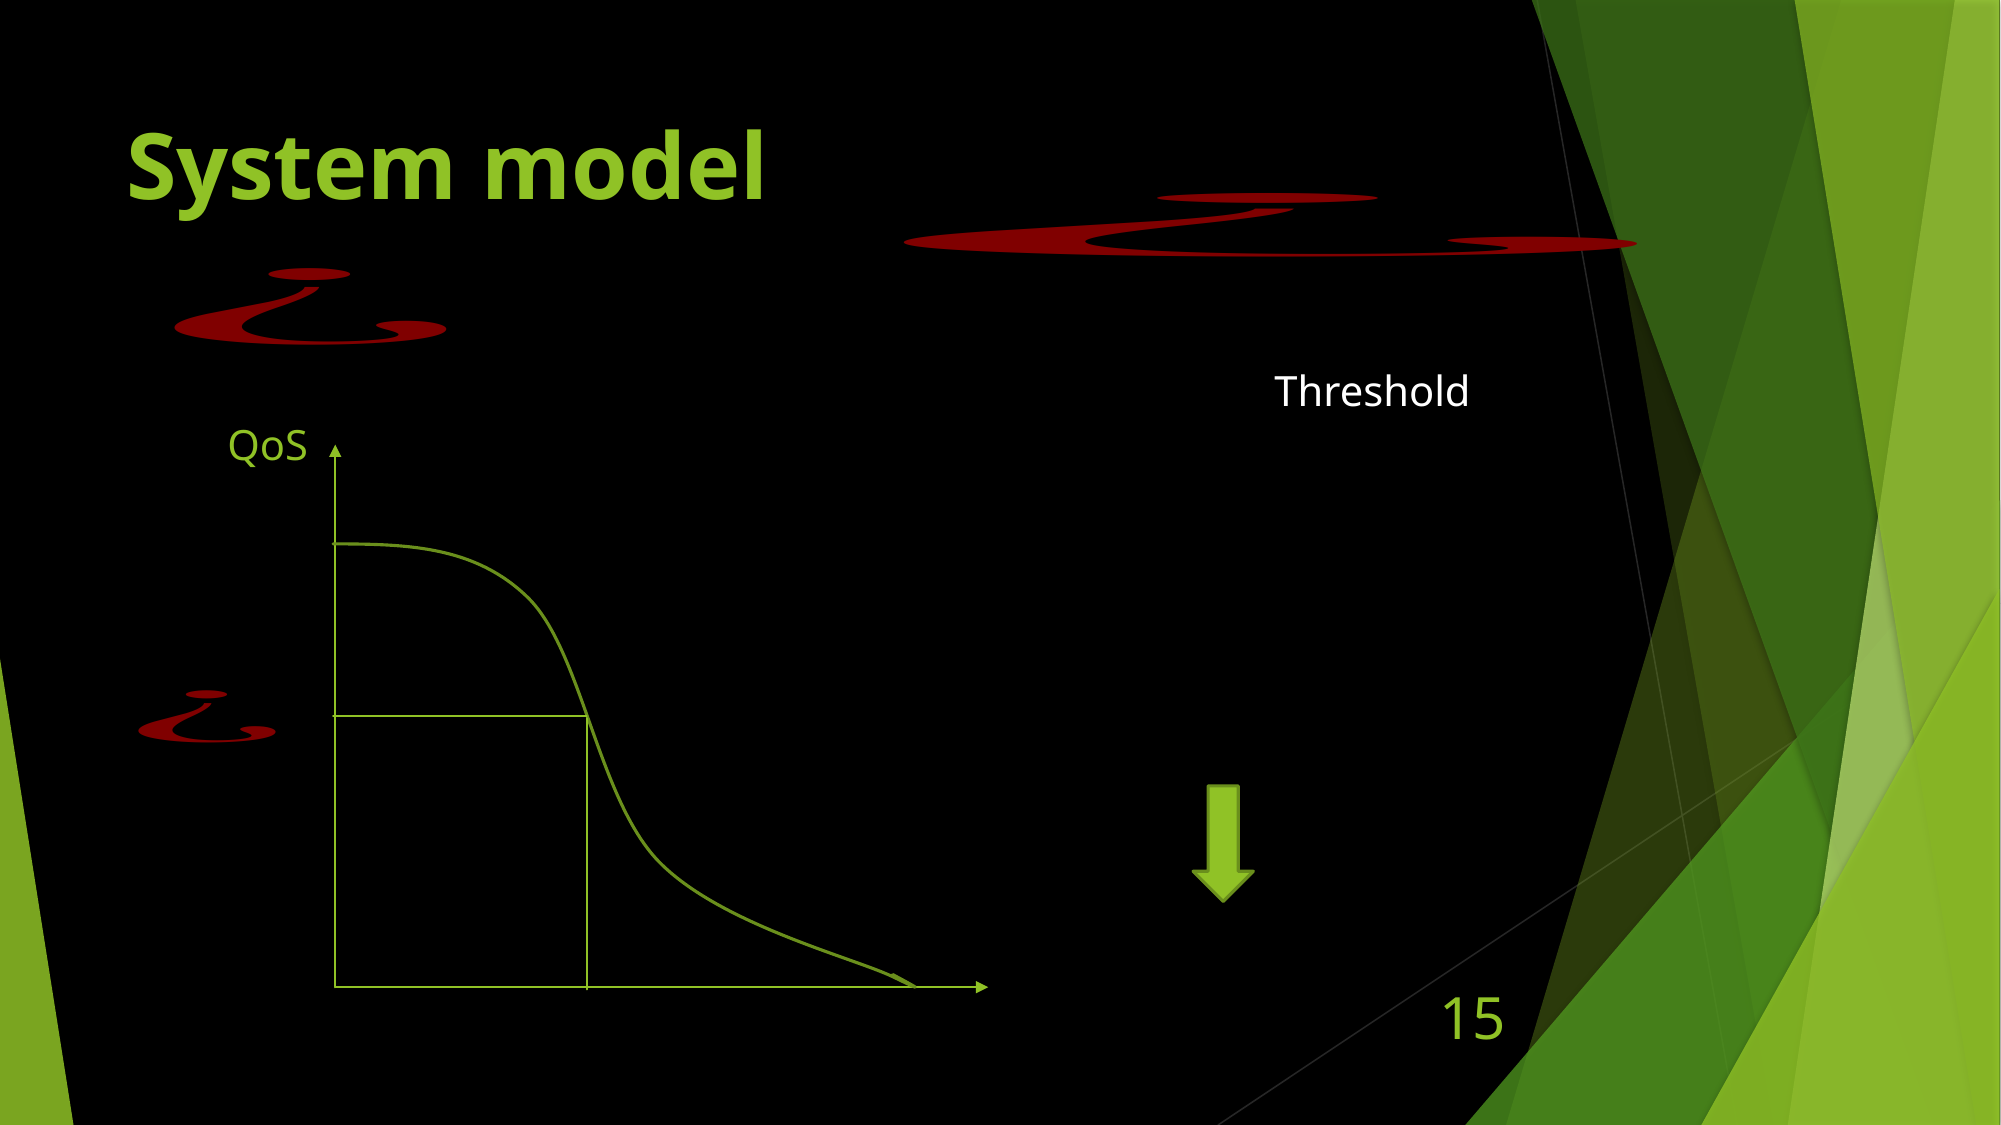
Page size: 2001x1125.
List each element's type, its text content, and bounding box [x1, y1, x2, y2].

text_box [332, 444, 989, 988]
text_box QoS [212, 411, 336, 477]
slide_number 15 [1409, 991, 1522, 1051]
text_box [1191, 784, 1255, 903]
title System model [111, 99, 1522, 317]
